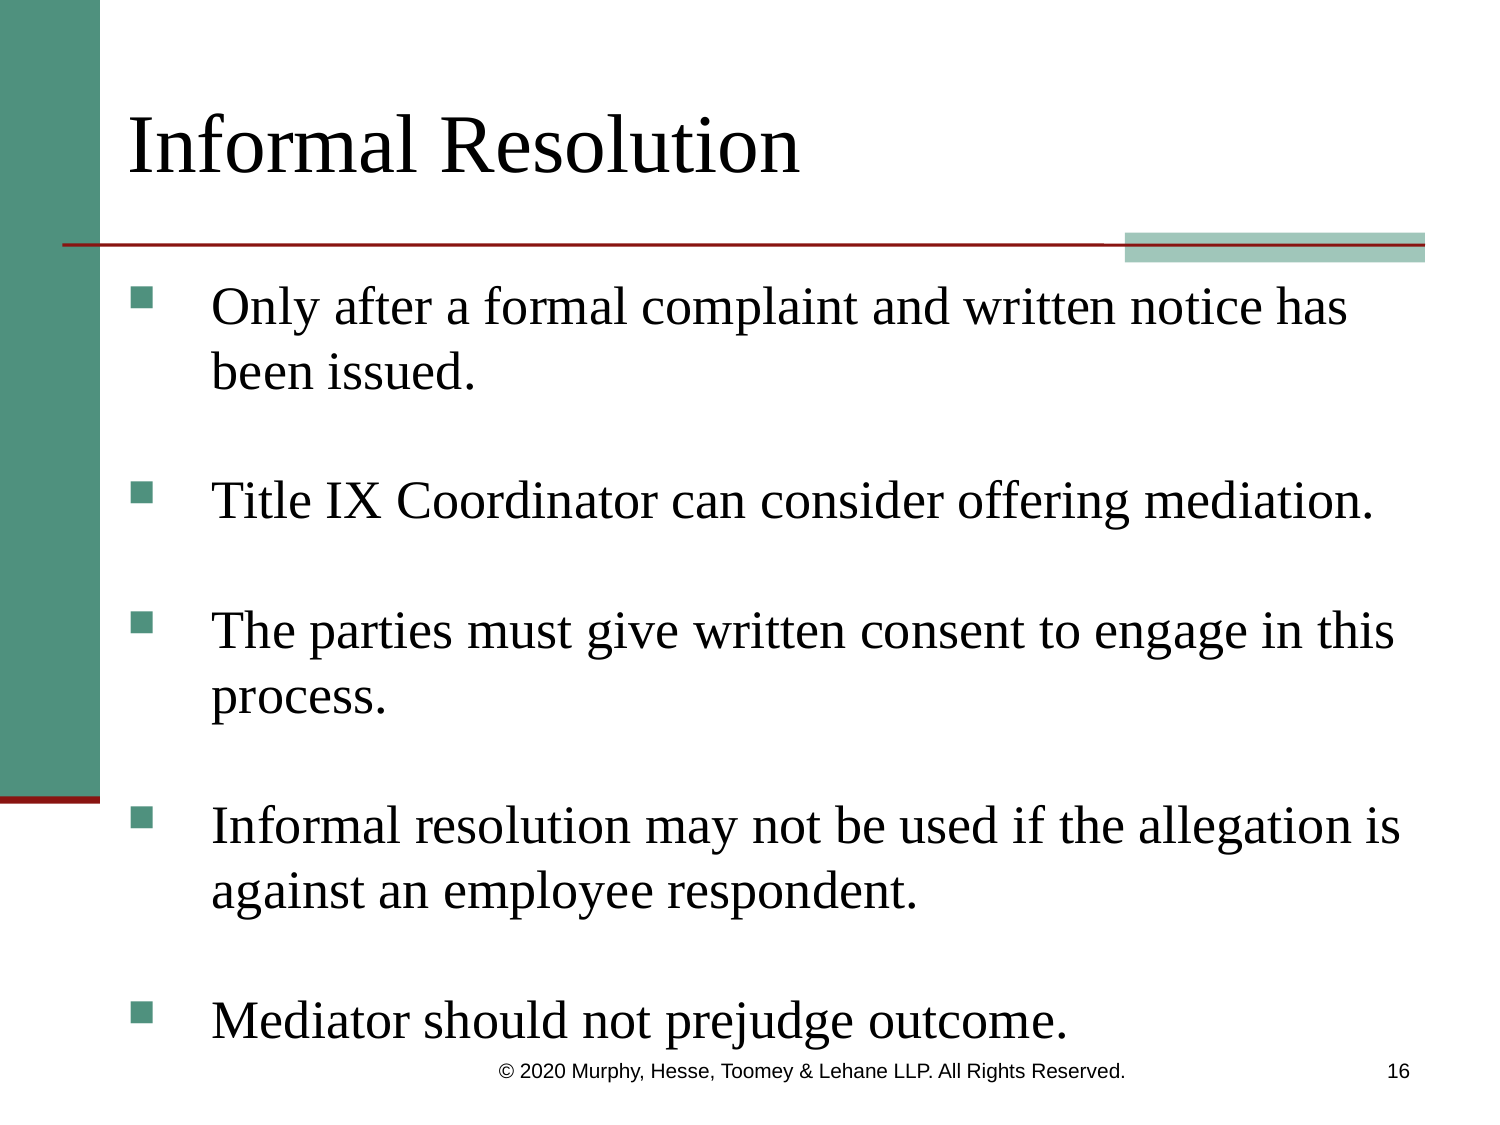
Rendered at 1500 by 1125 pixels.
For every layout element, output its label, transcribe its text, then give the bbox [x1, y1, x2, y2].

title Informal Resolution [112, 45, 1463, 234]
slide_number 16 [1250, 1050, 1425, 1088]
footer © 2020 Murphy, Hesse, Toomey & Lehane LLP. All Rights Reserved. [399, 1050, 1225, 1100]
list Only after a formal complaint and written notice has been issued. Title IX Coordinator can consider offering mediation. The parties must give written consent to engage in this process. Informal resolution may not be used if the allegation is against an employee respondent. Mediator should not prejudge outcome. [112, 262, 1475, 1006]
